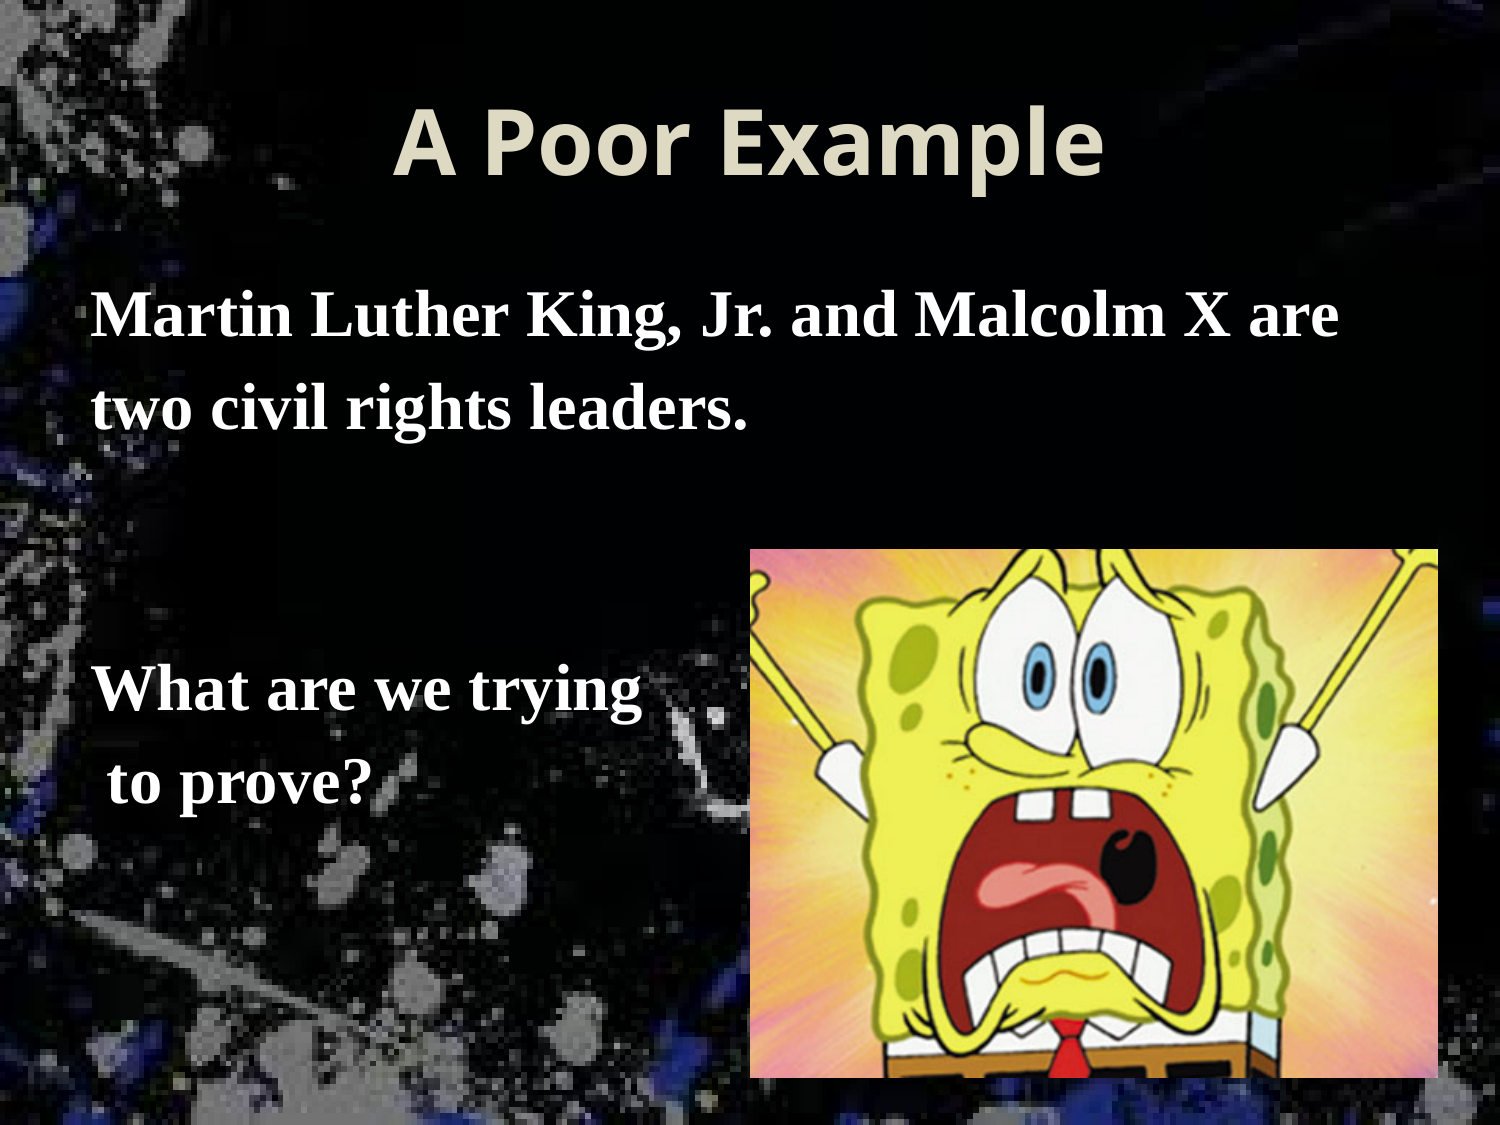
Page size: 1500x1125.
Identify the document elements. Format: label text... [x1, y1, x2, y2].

title A Poor Example [75, 45, 1425, 233]
list Martin Luther King, Jr. and Malcolm X are two civil rights leaders. What are we trying to prove? [75, 262, 1425, 1005]
picture [0, 0, 1500, 1125]
